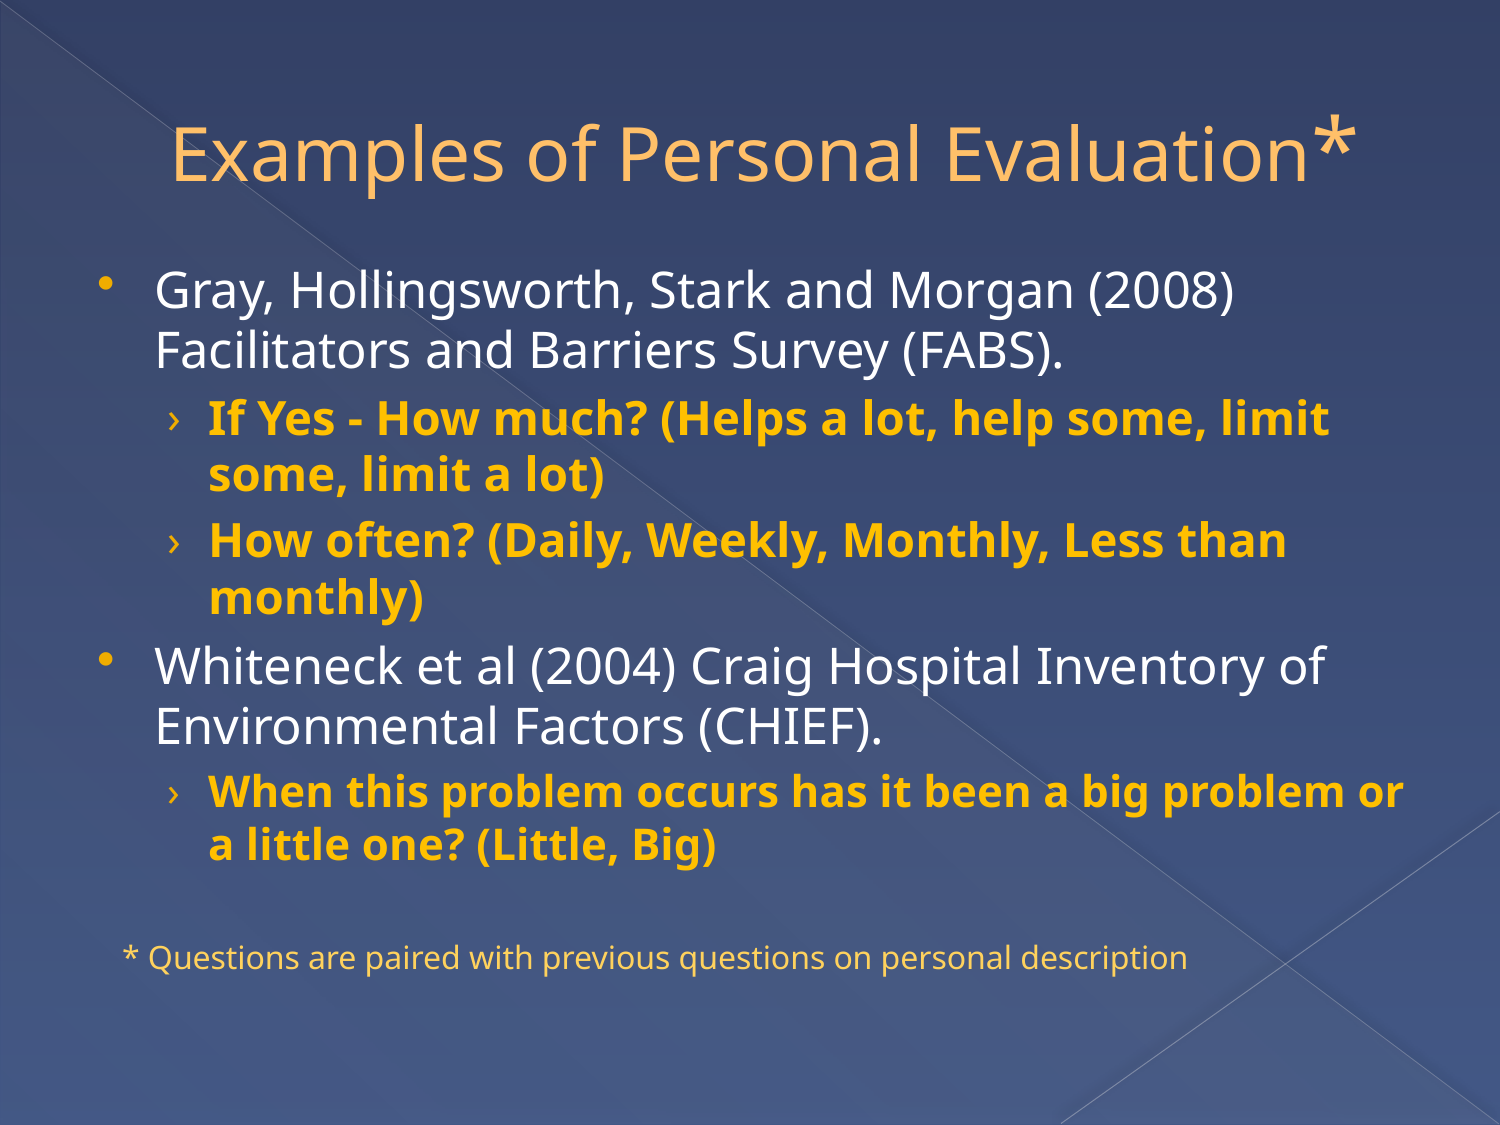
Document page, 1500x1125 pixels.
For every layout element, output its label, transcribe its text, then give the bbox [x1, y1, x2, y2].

list Gray, Hollingsworth, Stark and Morgan (2008) Facilitators and Barriers Survey (FABS). If Yes - How much? (Helps a lot, help some, limit some, limit a lot) How often? (Daily, Weekly, Monthly, Less than monthly) Whiteneck et al (2004) Craig Hospital Inventory of Environmental Factors (CHIEF). When this problem occurs has it been a big problem or a little one? (Little, Big) * Questions are paired with previous questions on personal description [74, 249, 1426, 988]
title Examples of Personal Evaluation* [75, 43, 1425, 249]
